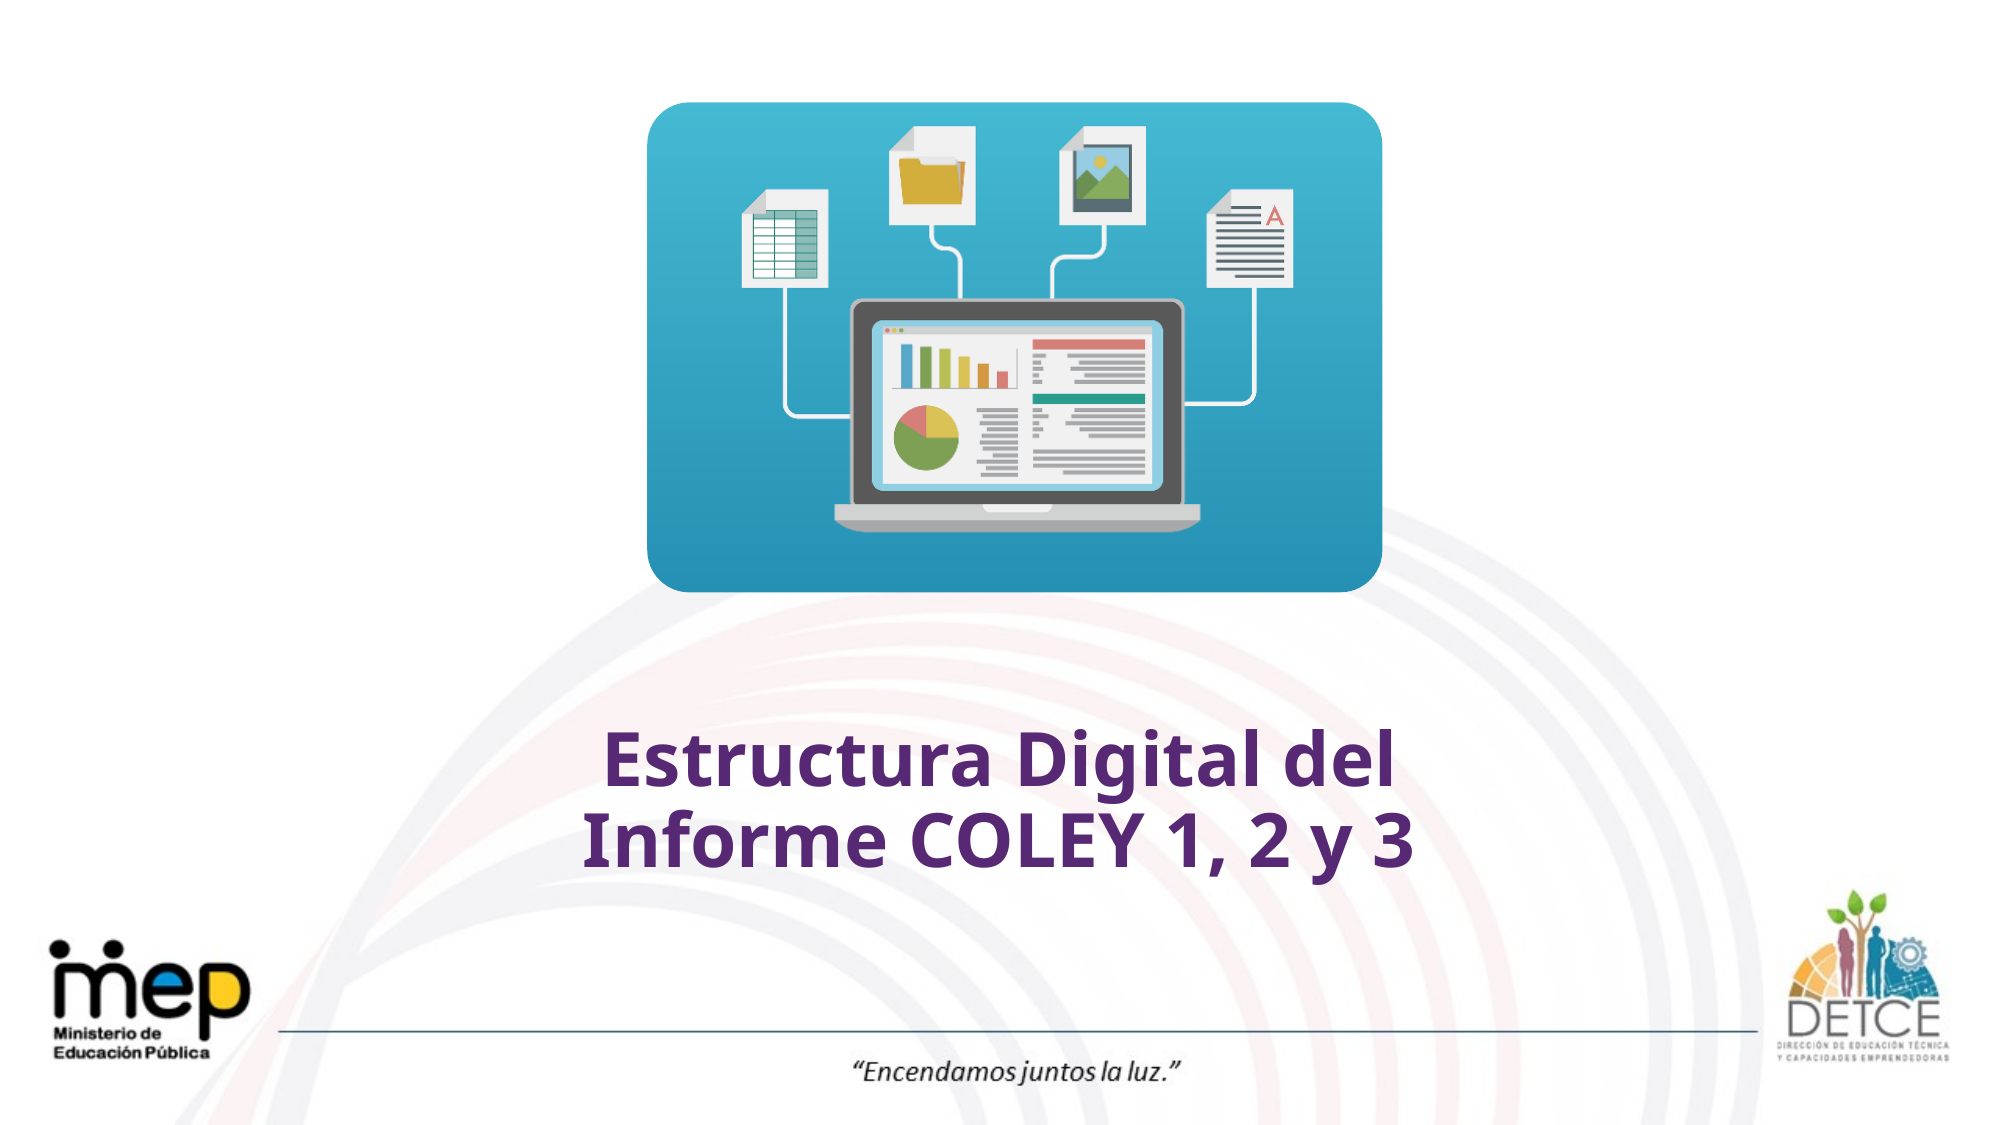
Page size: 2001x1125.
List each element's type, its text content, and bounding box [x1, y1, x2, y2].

picture [0, 0, 2001, 1125]
title Estructura Digital del Informe COLEY 1, 2 y 3 [457, 684, 1543, 891]
